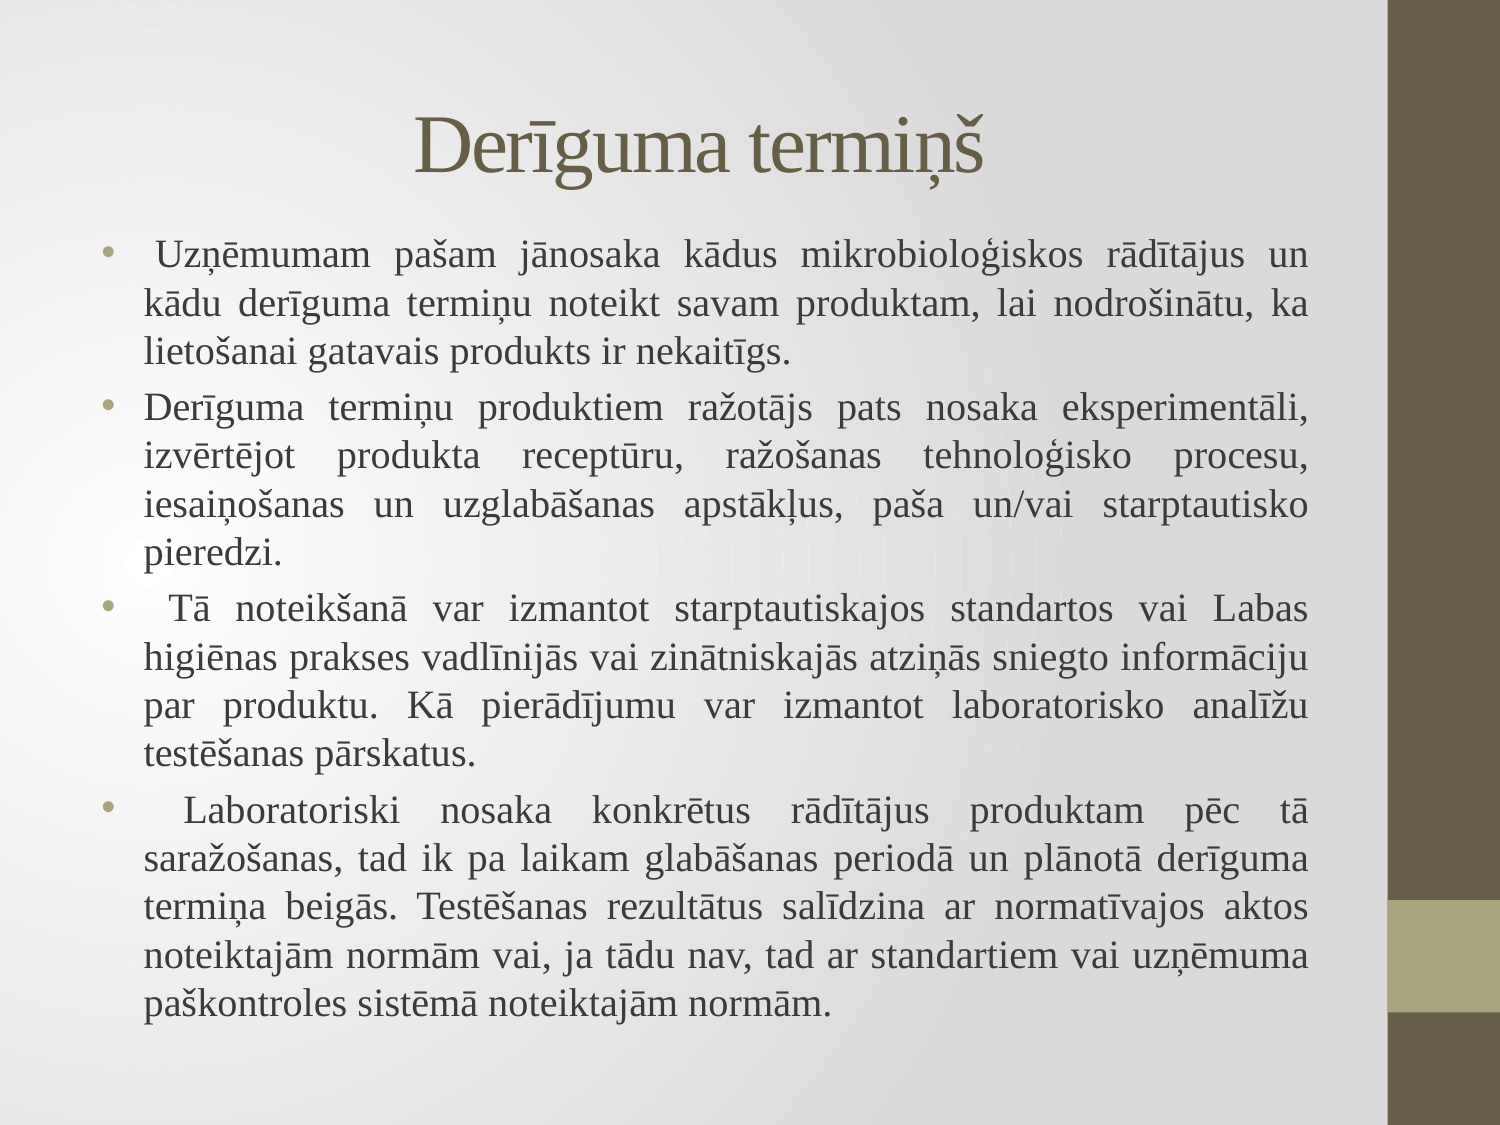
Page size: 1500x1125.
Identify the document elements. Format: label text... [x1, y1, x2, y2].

title Derīguma termiņš [75, 45, 1325, 219]
list Uzņēmumam pašam jānosaka kādus mikrobioloģiskos rādītājus un kādu derīguma termiņu noteikt savam produktam, lai nodrošinātu, ka lietošanai gatavais produkts ir nekaitīgs. Derīguma termiņu produktiem ražotājs pats nosaka eksperimentāli, izvērtējot produkta receptūru, ražošanas tehnoloģisko procesu, iesaiņošanas un uzglabāšanas apstākļus, paša un/vai starptautisko pieredzi. Tā noteikšanā var izmantot starptautiskajos standartos vai Labas higiēnas prakses vadlīnijās vai zinātniskajās atziņās sniegto informāciju par produktu. Kā pierādījumu var izmantot laboratorisko analīžu testēšanas pārskatus. Laboratoriski nosaka konkrētus rādītājus produktam pēc tā saražošanas, tad ik pa laikam glabāšanas periodā un plānotā derīguma termiņa beigās. Testēšanas rezultātus salīdzina ar normatīvajos aktos noteiktajām normām vai, ja tādu nav, tad ar standartiem vai uzņēmuma paškontroles sistēmā noteiktajām normām. [75, 219, 1325, 1050]
